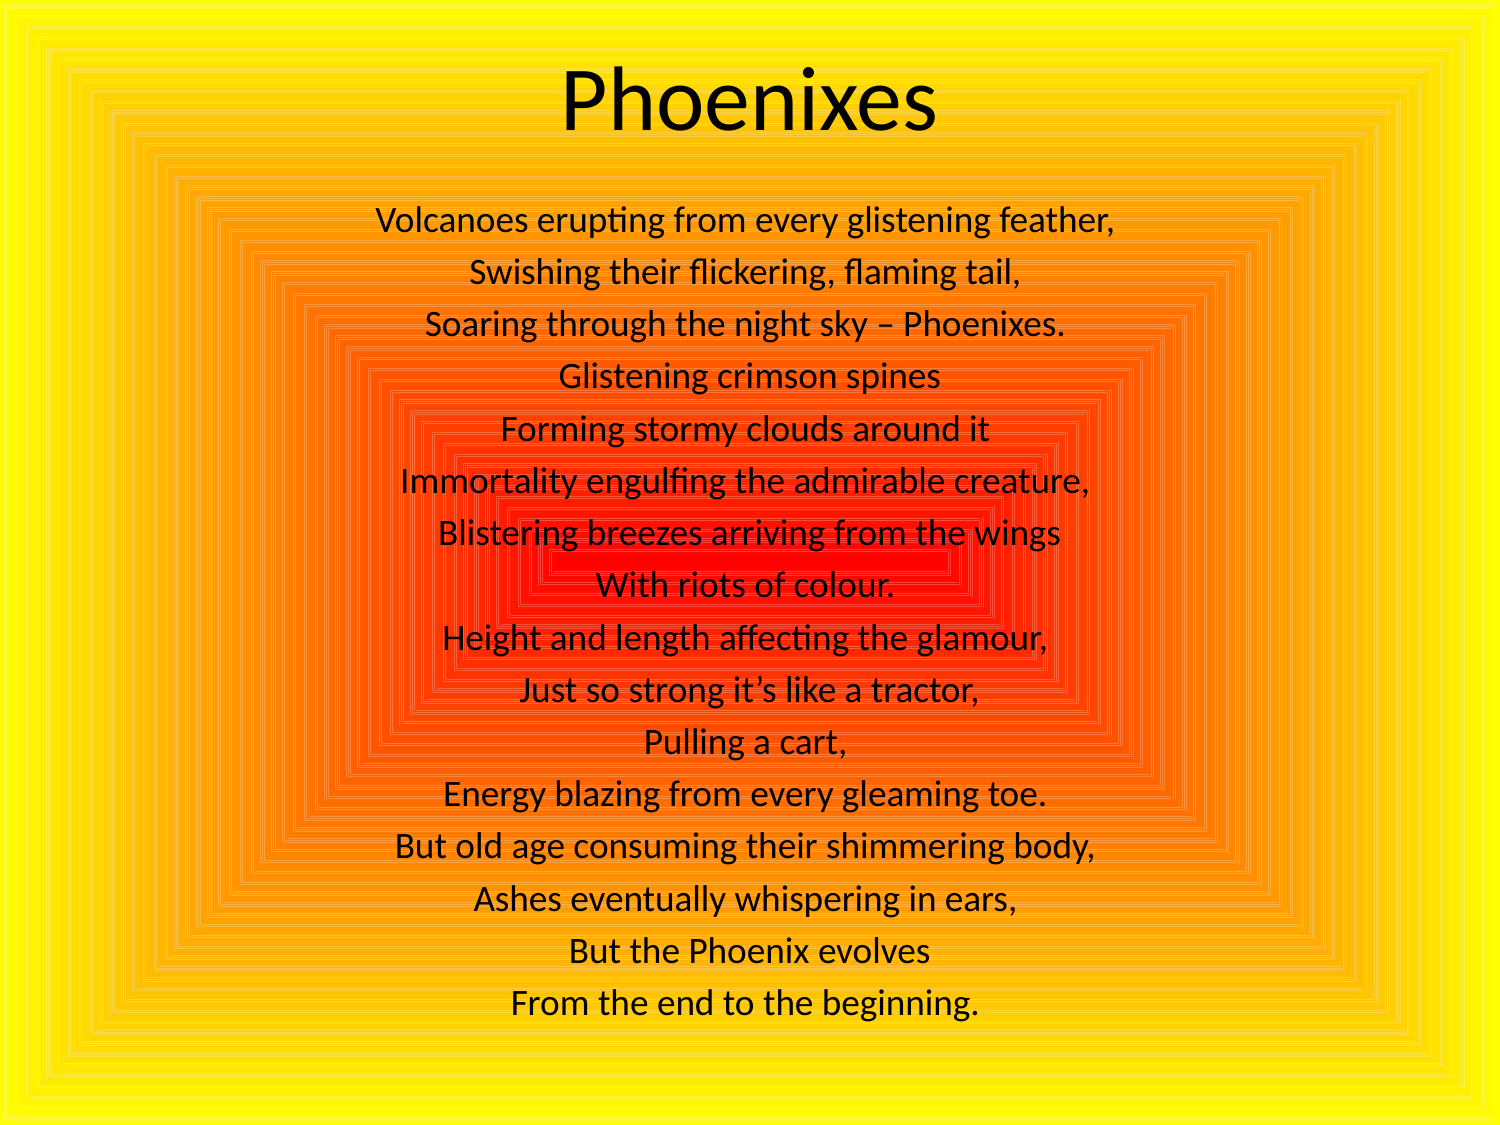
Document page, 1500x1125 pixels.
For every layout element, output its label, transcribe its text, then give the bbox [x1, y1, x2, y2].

title Phoenixes [75, 0, 1425, 187]
list Volcanoes erupting from every glistening feather, Swishing their flickering, flaming tail, Soaring through the night sky – Phoenixes. Glistening crimson spines Forming stormy clouds around it Immortality engulfing the admirable creature, Blistering breezes arriving from the wings With riots of colour. Height and length affecting the glamour, Just so strong it’s like a tractor, Pulling a cart, Energy blazing from every gleaming toe. But old age consuming their shimmering body, Ashes eventually whispering in ears, But the Phoenix evolves From the end to the beginning. [75, 187, 1425, 1034]
